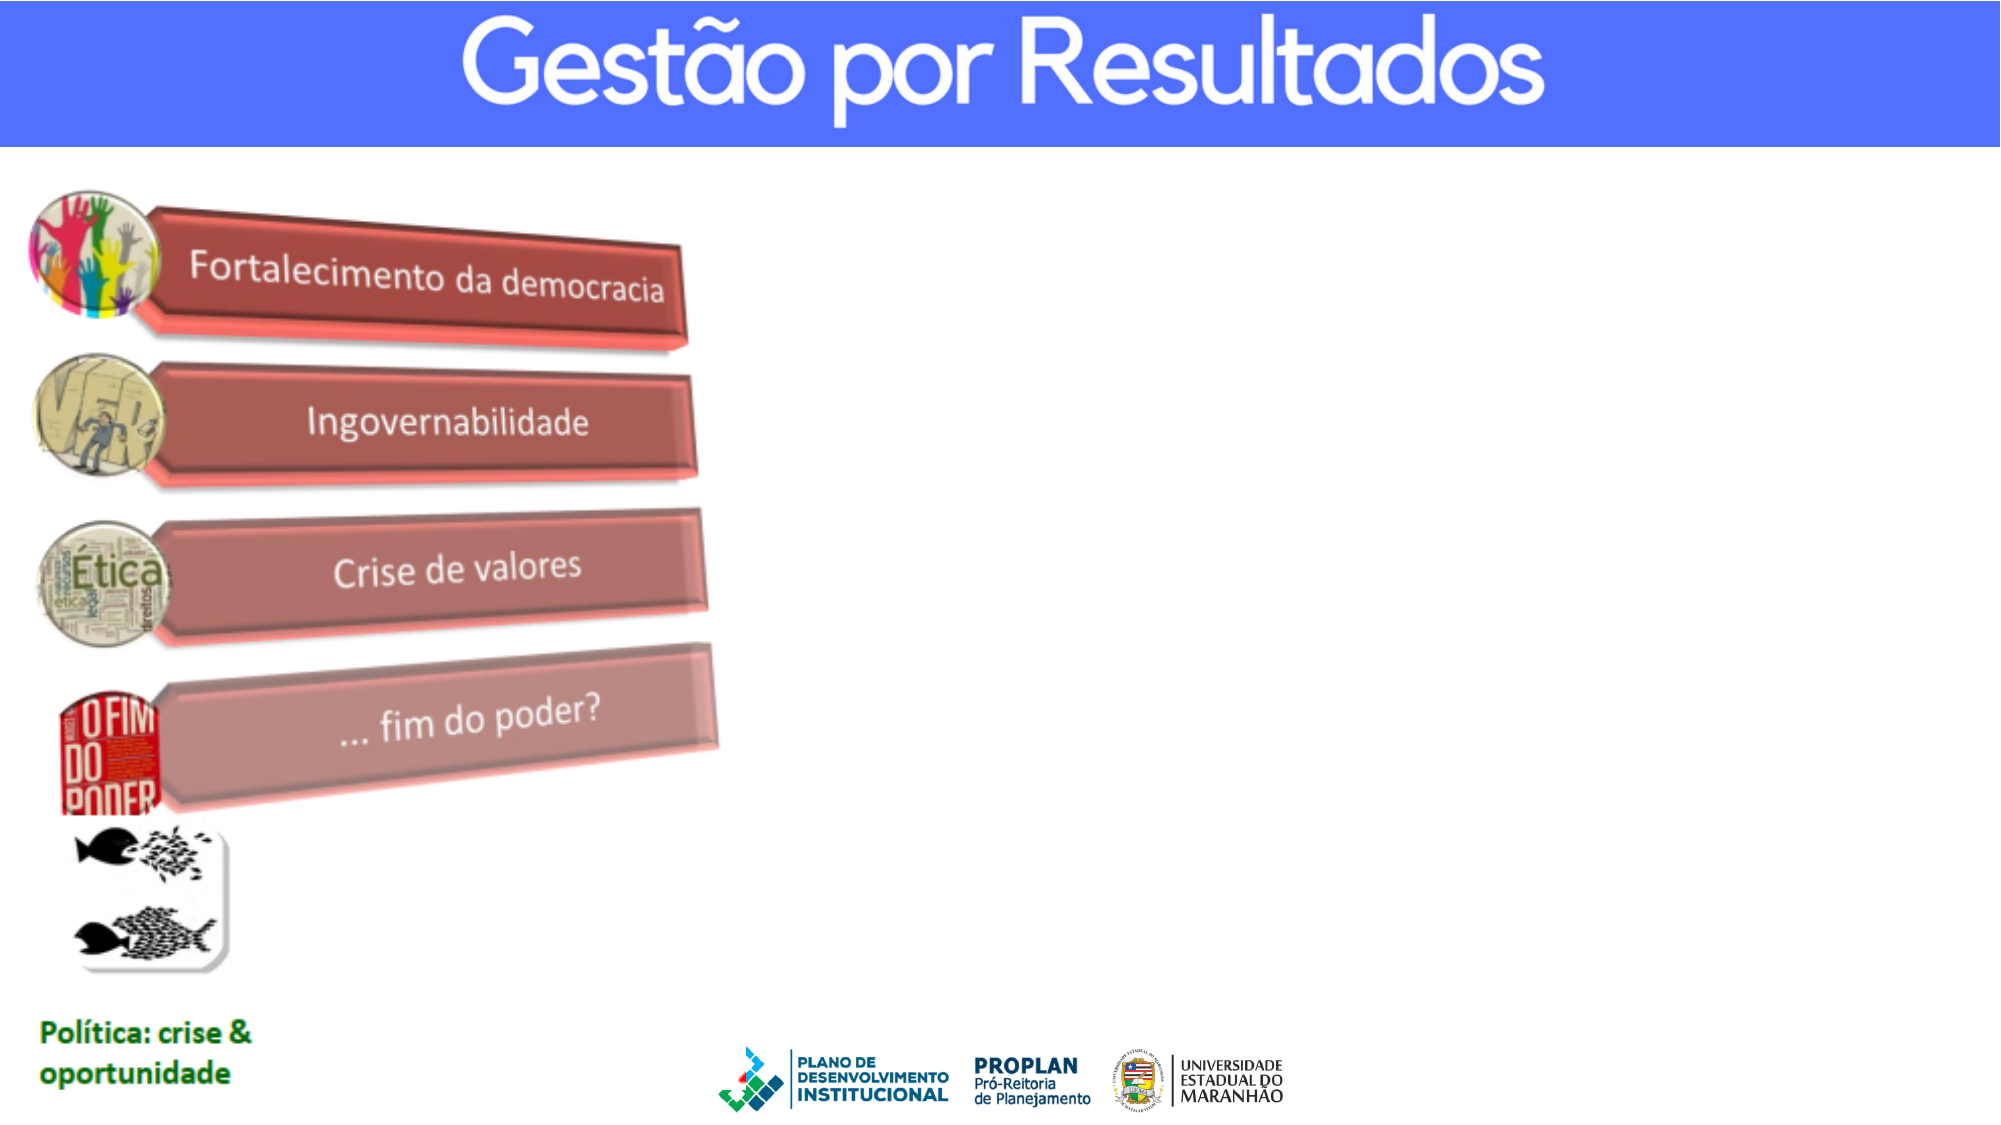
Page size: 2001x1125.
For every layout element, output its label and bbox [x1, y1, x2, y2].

picture [0, 1, 2000, 147]
picture [15, 173, 1366, 1125]
